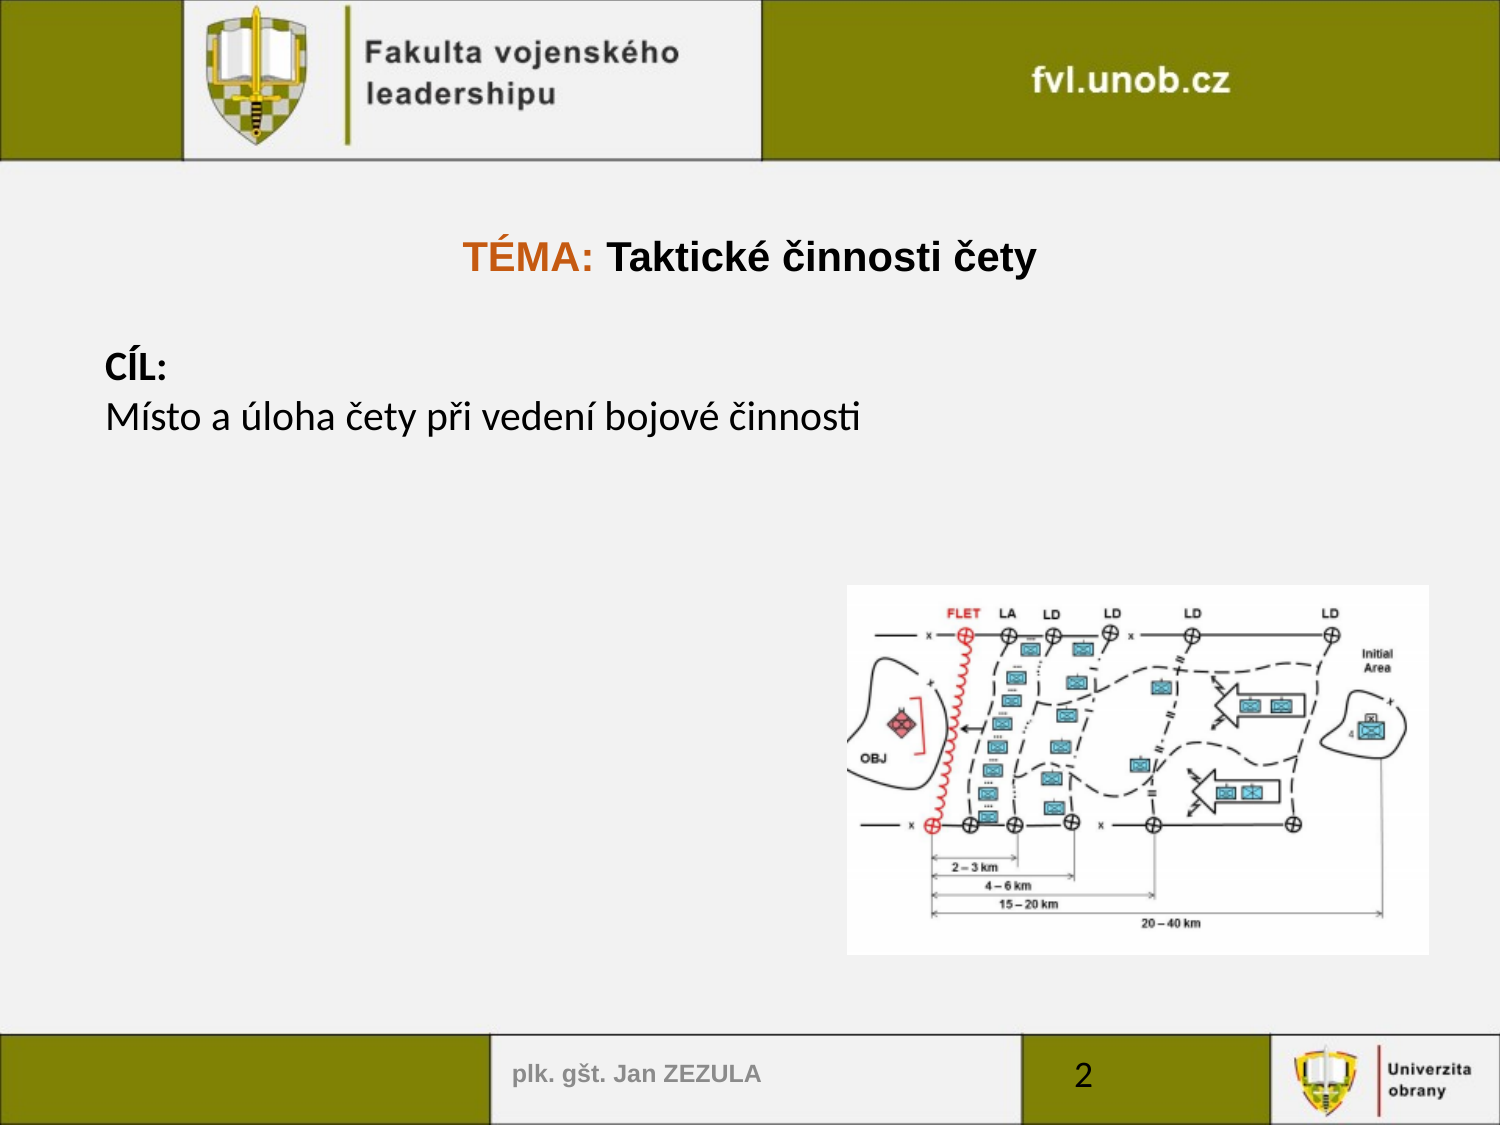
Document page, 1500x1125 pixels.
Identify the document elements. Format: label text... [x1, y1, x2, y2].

text_box TÉMA: Taktické činnosti čety [103, 202, 1397, 289]
picture [0, 0, 1500, 1125]
footer plk. gšt. Jan ZEZULA [496, 1042, 1004, 1103]
text_box CÍL: Místo a úloha čety při vedení bojové činnosti [90, 331, 877, 497]
slide_number 2 [1059, 1042, 1397, 1103]
